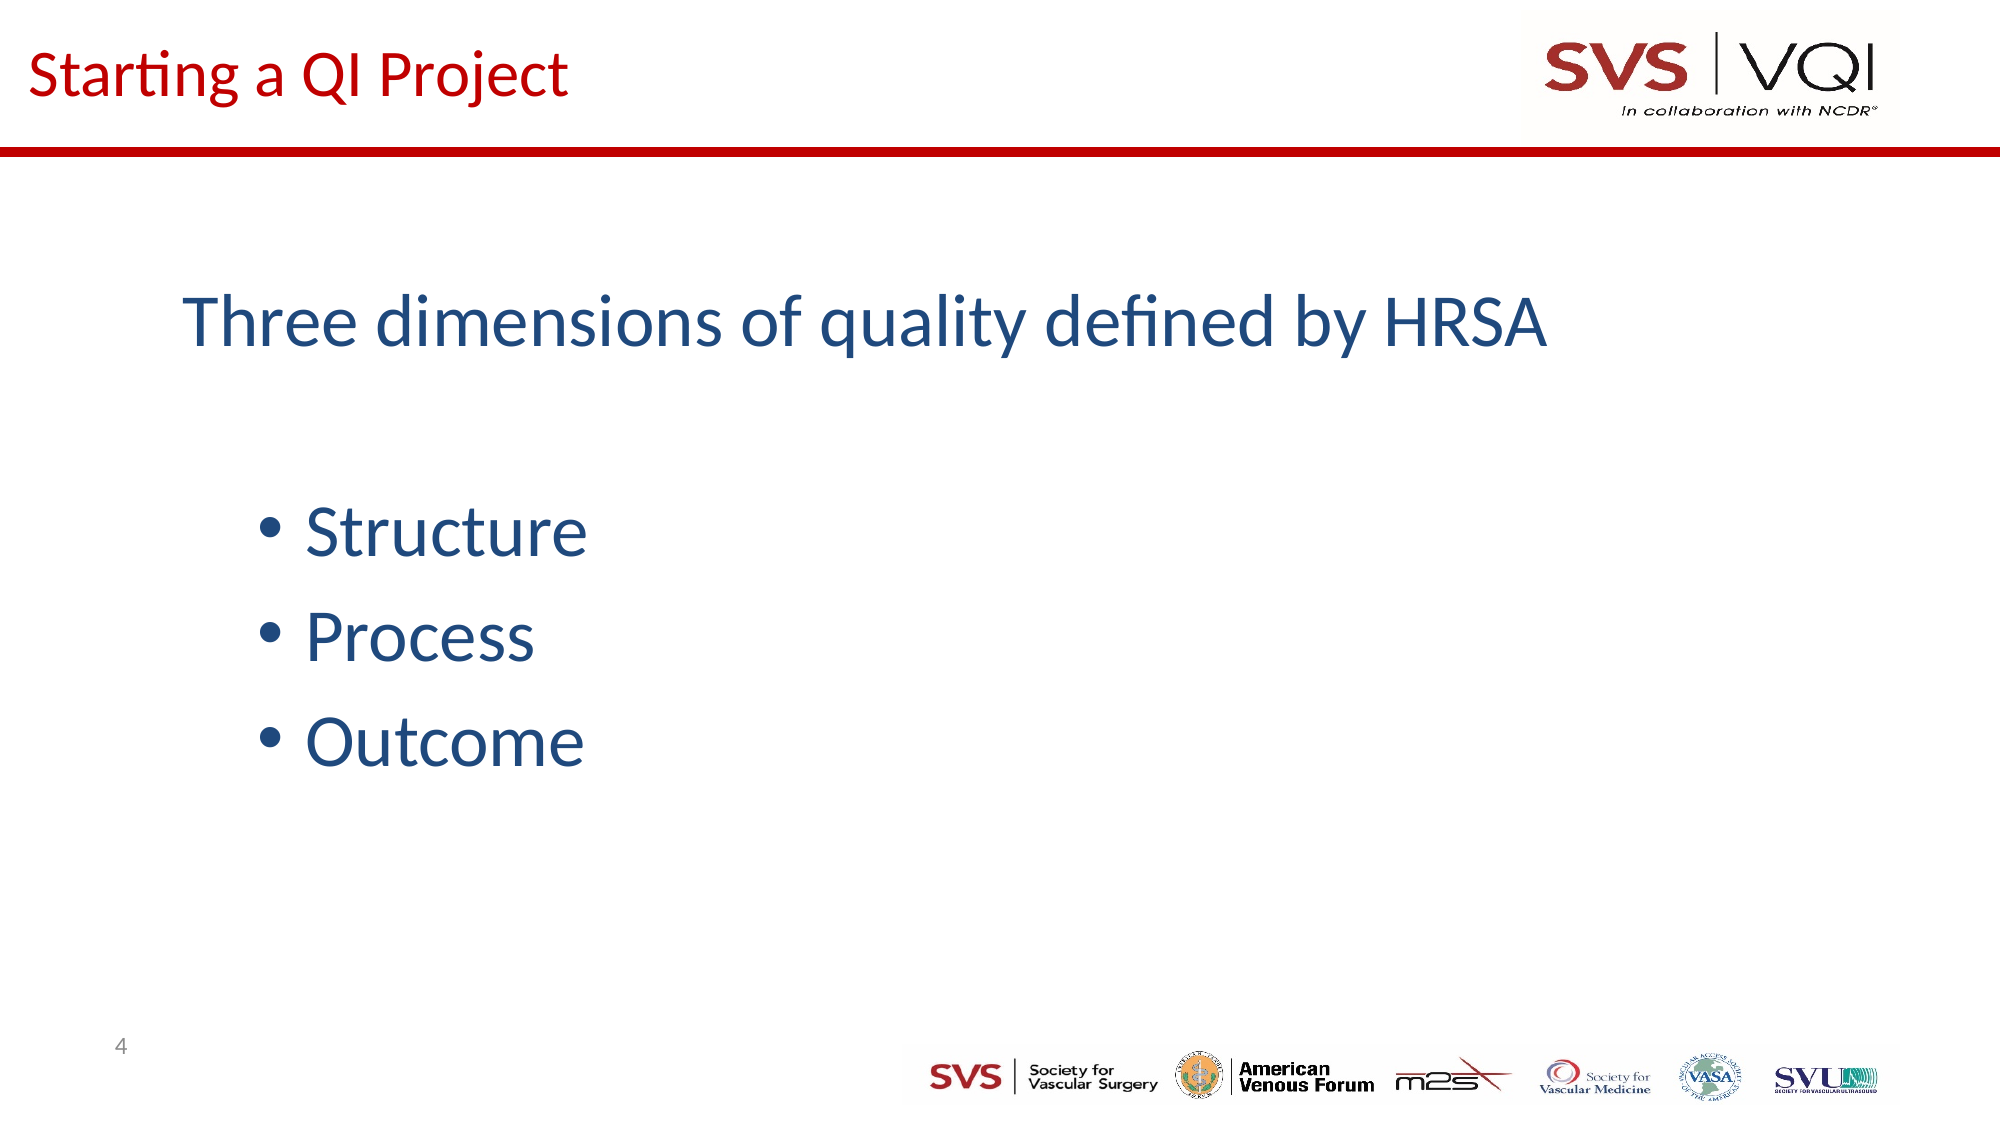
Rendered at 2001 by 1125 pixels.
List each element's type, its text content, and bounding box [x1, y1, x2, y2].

slide_number 4 [99, 1014, 550, 1075]
list Three dimensions of quality defined by HRSA Structure Process Outcome [168, 263, 1835, 882]
title Starting a QI Project [13, 15, 1476, 126]
picture [1521, 10, 1900, 146]
picture [902, 1044, 1900, 1105]
